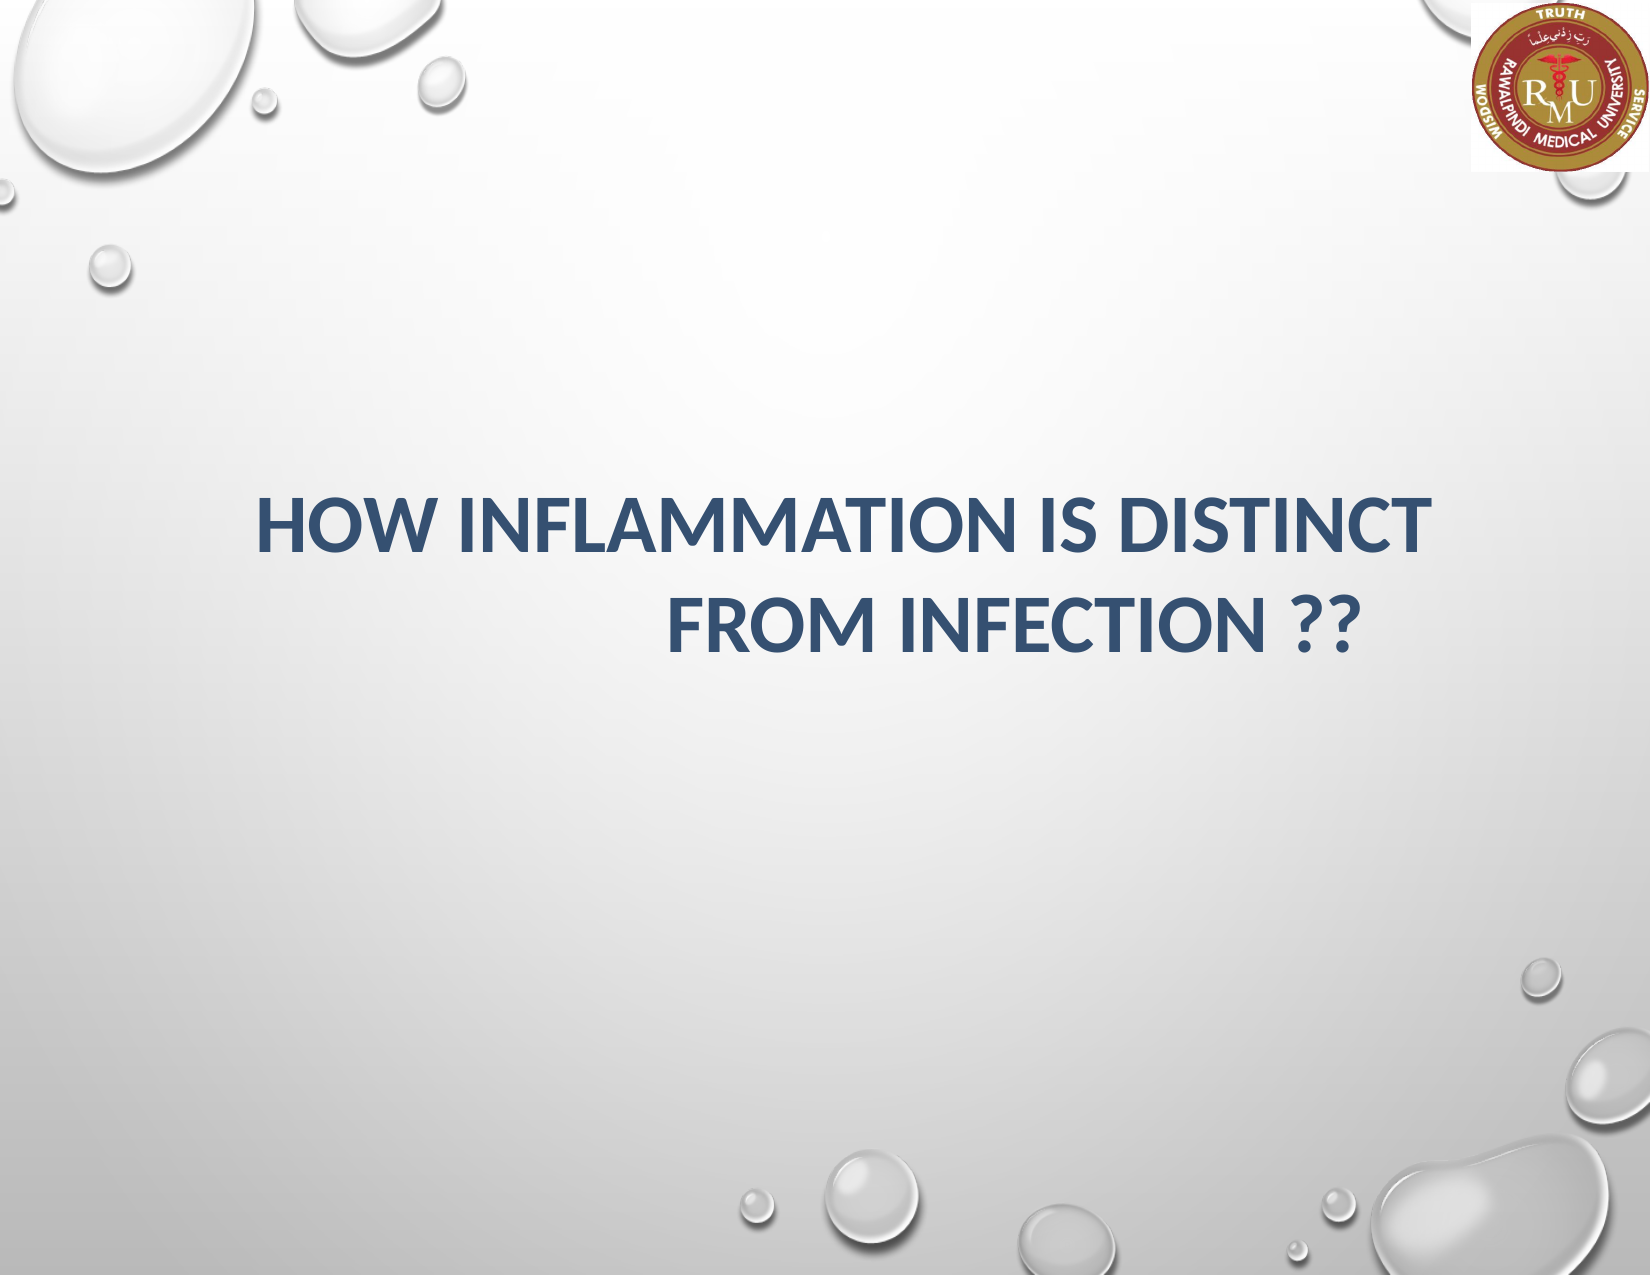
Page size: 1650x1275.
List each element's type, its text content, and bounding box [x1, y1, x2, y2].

title How Inflammation IS distinct from Infection ?? [150, 460, 1538, 676]
picture [0, 0, 1650, 1275]
